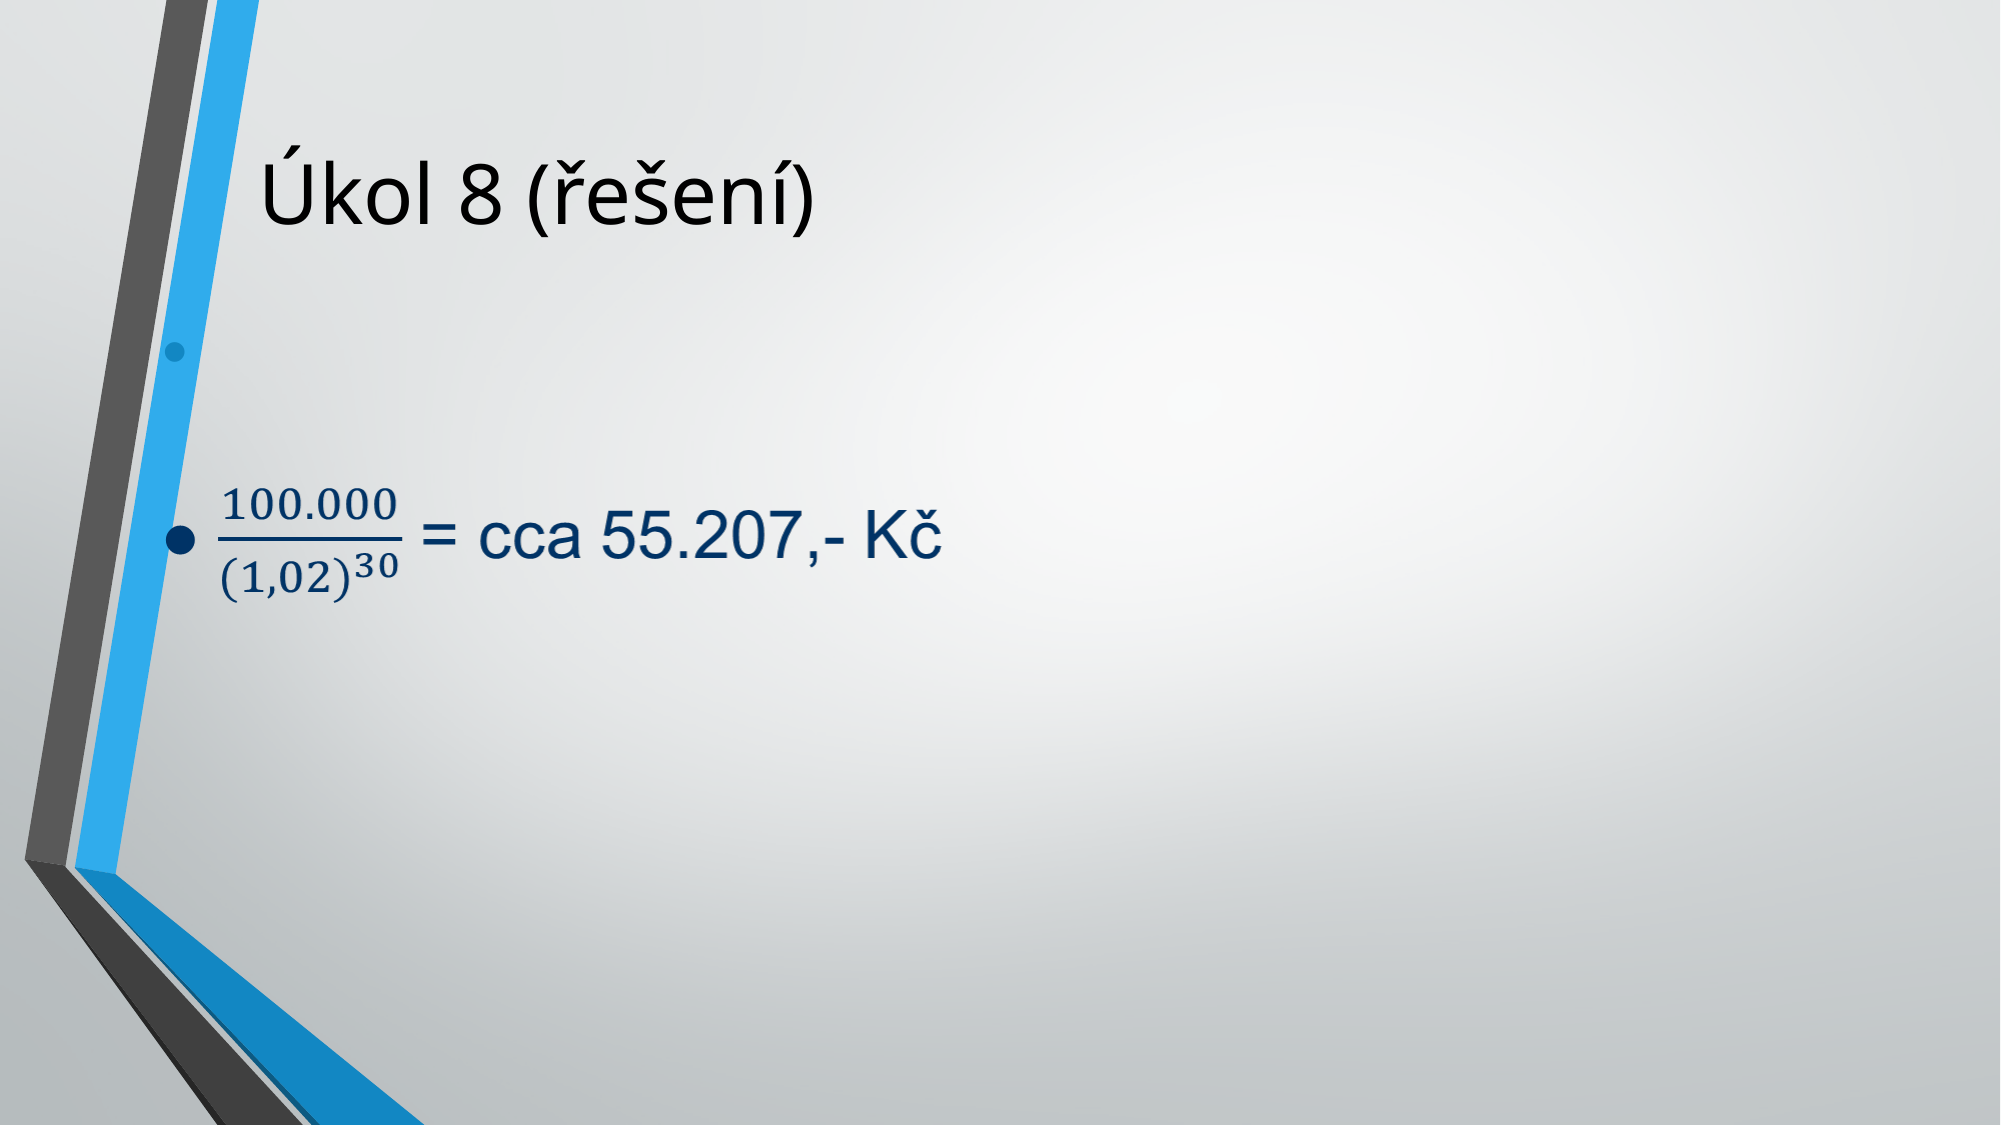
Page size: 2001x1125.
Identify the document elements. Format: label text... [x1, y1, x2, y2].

text_box [147, 314, 1441, 1047]
title Úkol 8 (řešení) [243, 48, 1887, 336]
